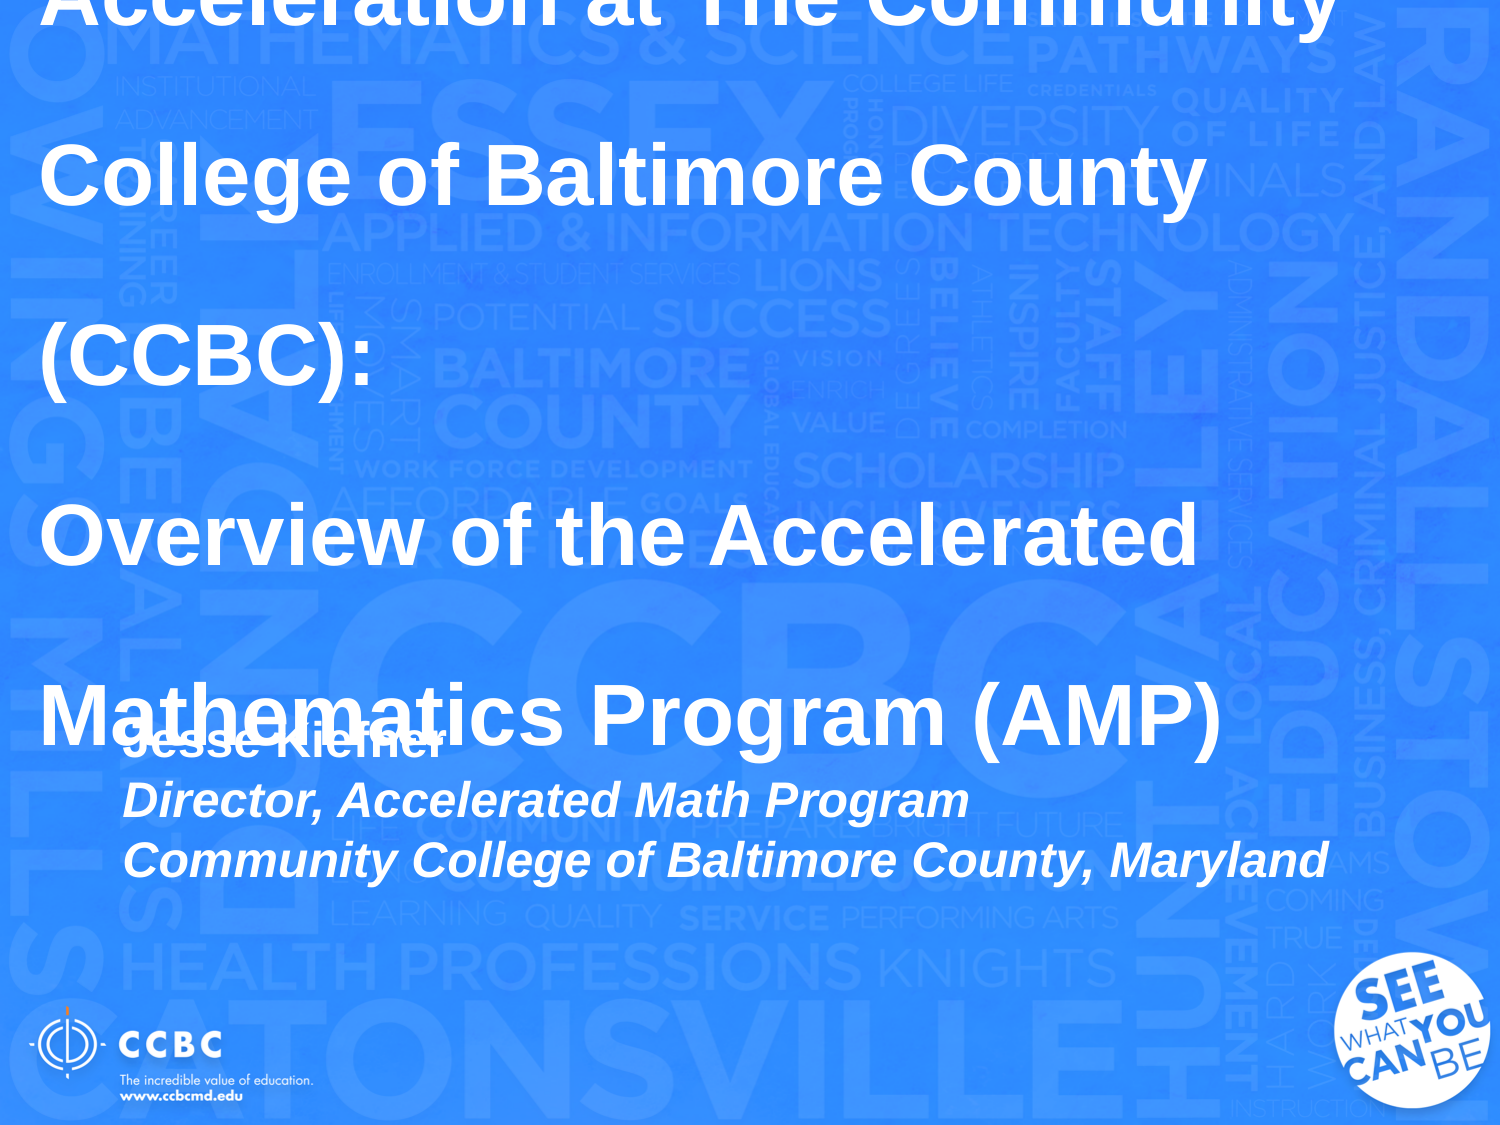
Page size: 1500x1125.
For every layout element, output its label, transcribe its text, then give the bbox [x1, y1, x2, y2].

picture [0, 0, 1500, 1125]
text_box Jesse Kiefner Director, Accelerated Math Program Community College of Baltimore County, Maryland [107, 700, 1345, 896]
title Acceleration at The Community College of Baltimore County (CCBC): Overview of the Accelerated Mathematics Program (AMP) [23, 302, 1477, 499]
